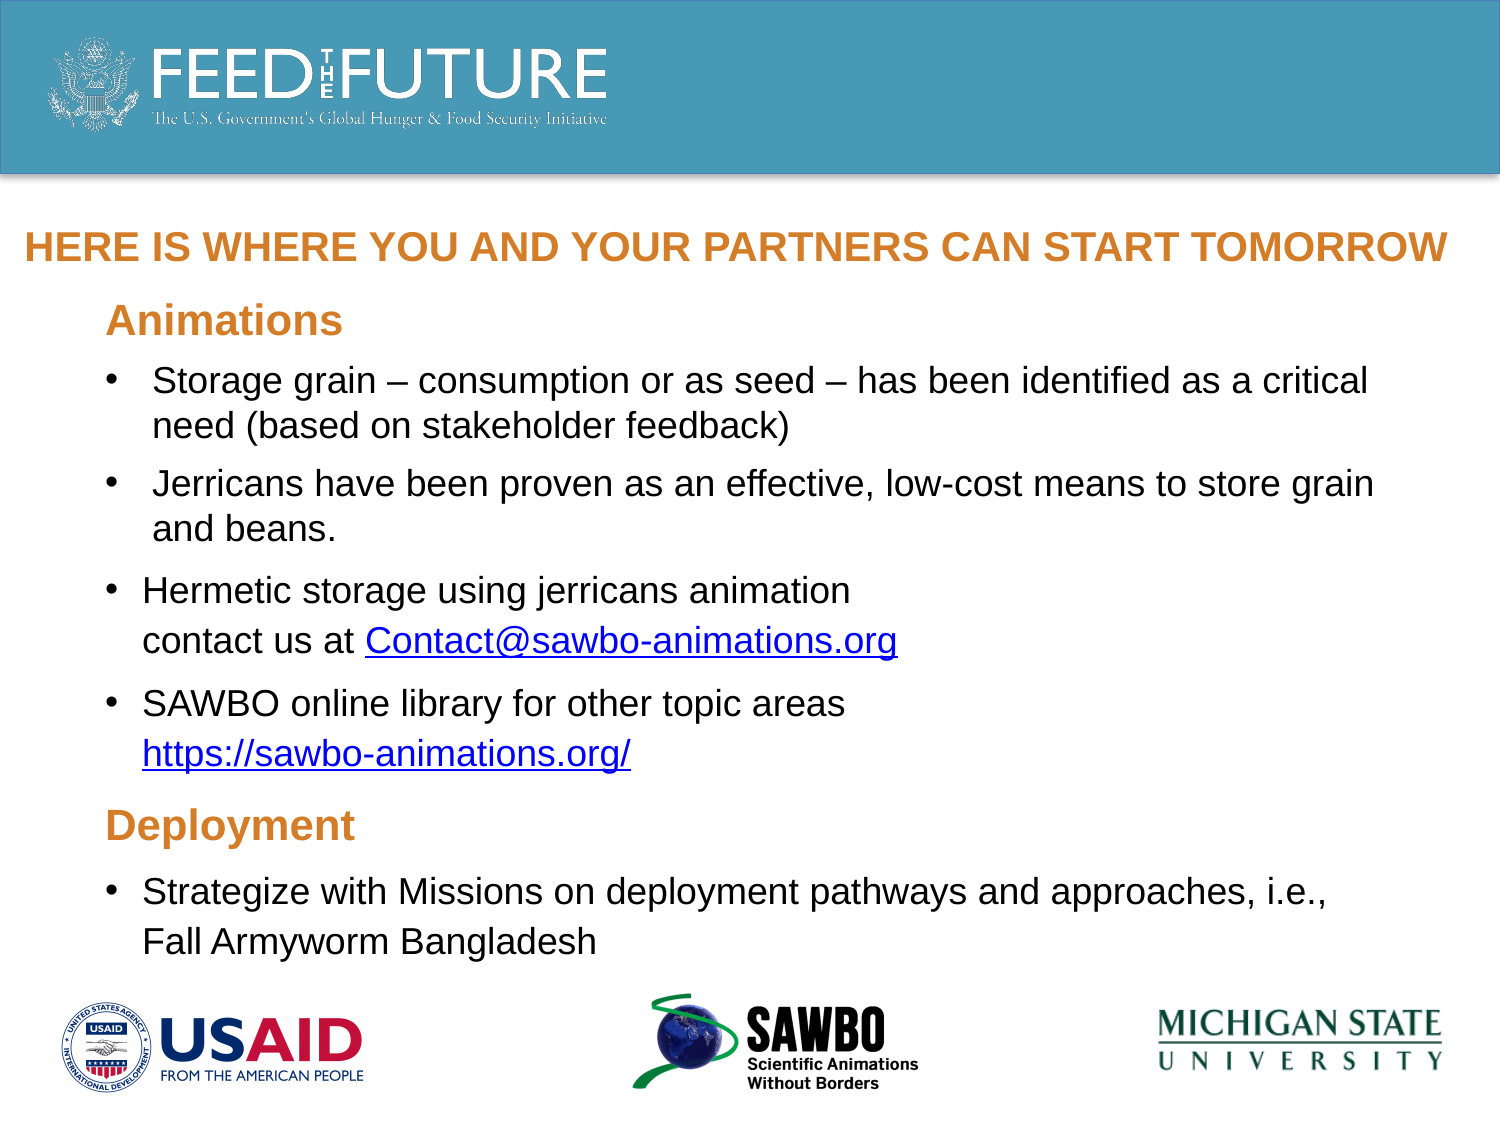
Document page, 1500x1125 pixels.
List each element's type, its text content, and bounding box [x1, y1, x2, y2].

picture [1127, 981, 1473, 1097]
title Here is where you and YOUR partners can start tomorrow [0, 212, 1473, 310]
picture [627, 988, 929, 1102]
list Animations Storage grain – consumption or as seed – has been identified as a critical need (based on stakeholder feedback) Jerricans have been proven as an effective, low-cost means to store grain and beans. Hermetic storage using jerricans animation contact us at Contact@sawbo-animations.org SAWBO online library for other topic areas https://sawbo-animations.org/ Deployment Strategize with Missions on deployment pathways and approaches, i.e., Fall Armyworm Bangladesh [90, 286, 1405, 898]
picture [17, 974, 407, 1125]
